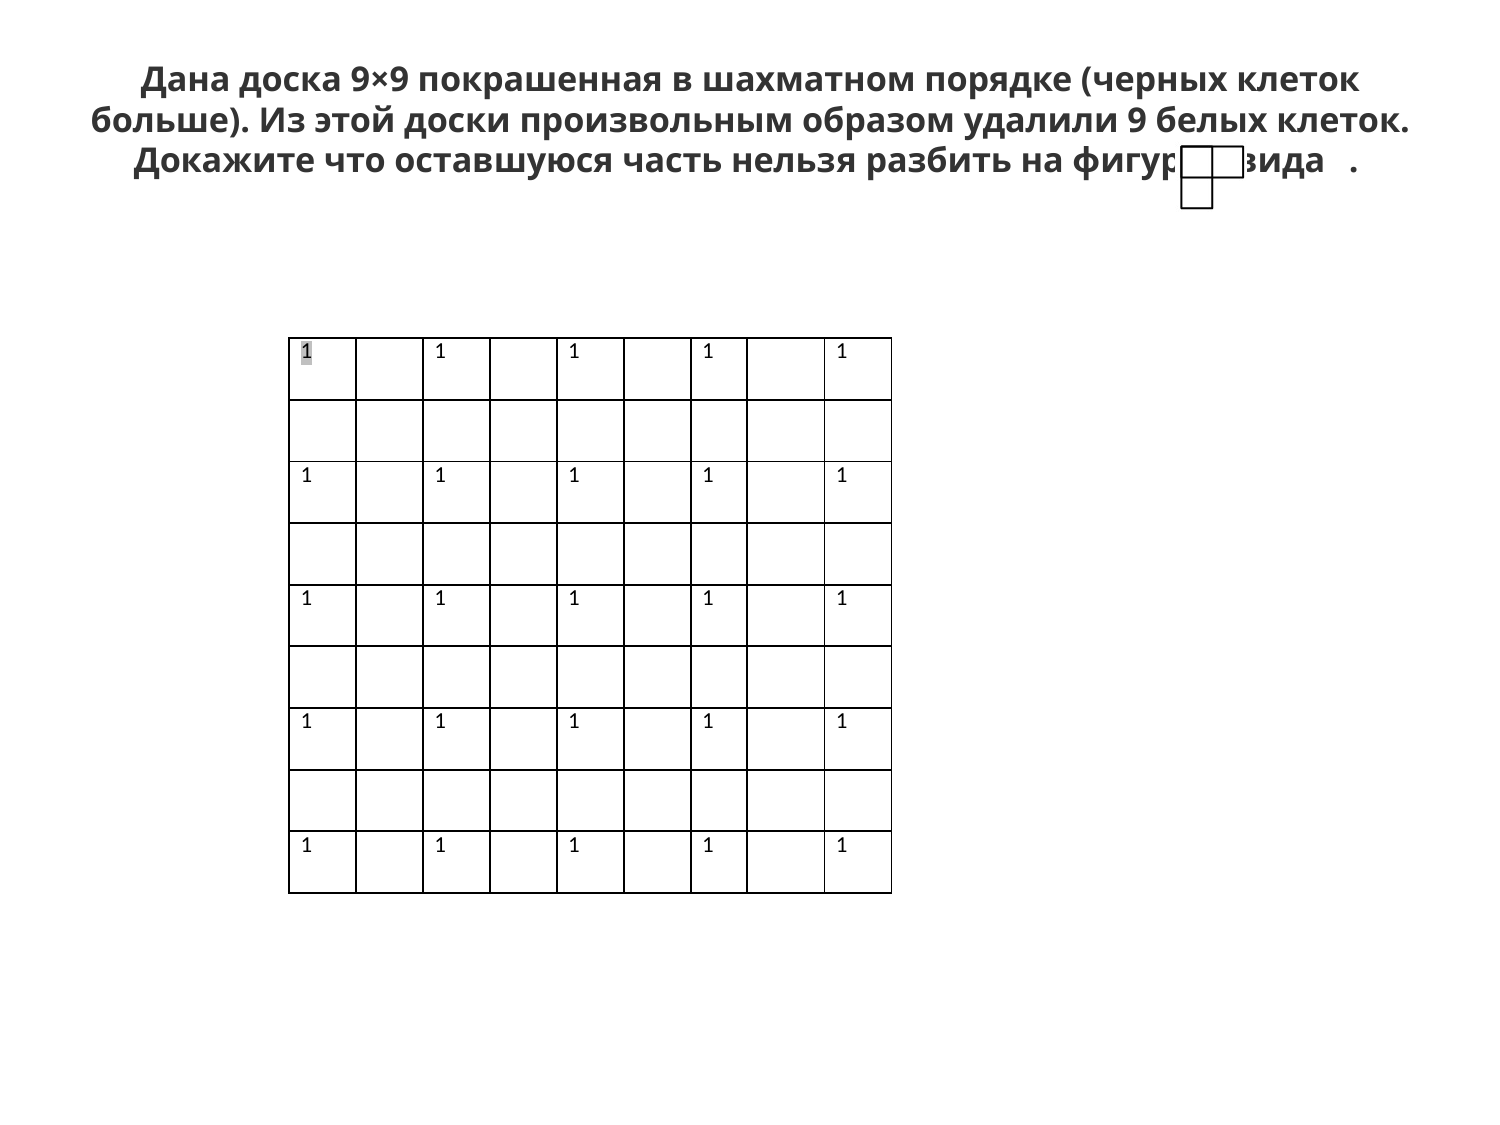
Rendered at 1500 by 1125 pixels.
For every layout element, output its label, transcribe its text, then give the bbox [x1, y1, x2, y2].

table_cell [692, 401, 746, 461]
table_cell [625, 832, 690, 892]
table_cell [558, 771, 623, 830]
table_cell [748, 832, 824, 892]
table_cell [491, 462, 556, 522]
table_cell [491, 709, 556, 769]
table_cell [625, 462, 690, 522]
table_cell 1 [692, 462, 746, 522]
table_cell [748, 647, 824, 707]
table_cell [825, 401, 891, 461]
table_cell 1 [290, 709, 355, 769]
table_cell [290, 647, 355, 707]
table_cell 1 [424, 462, 489, 522]
table_cell [748, 771, 824, 830]
table_cell [357, 524, 422, 584]
table_header 1 [558, 339, 623, 399]
table_cell [692, 524, 746, 584]
table_cell [625, 586, 690, 645]
table_cell 1 [558, 462, 623, 522]
table_cell [748, 709, 824, 769]
table_header 1 [825, 339, 891, 399]
table_cell [290, 524, 355, 584]
table_cell [357, 586, 422, 645]
table_cell 1 [290, 586, 355, 645]
table_cell [692, 647, 746, 707]
table_cell [357, 709, 422, 769]
table_cell [357, 401, 422, 461]
table_cell [491, 586, 556, 645]
table_cell [424, 771, 489, 830]
table_cell [558, 524, 623, 584]
table_cell 1 [558, 709, 623, 769]
table_cell [625, 401, 690, 461]
table_cell 1 [692, 586, 746, 645]
table_header [357, 339, 422, 399]
table_cell [625, 771, 690, 830]
table_cell [424, 647, 489, 707]
picture [1174, 140, 1247, 213]
table_cell [424, 401, 489, 461]
table_cell 1 [424, 832, 489, 892]
table_cell [625, 647, 690, 707]
table_header [748, 339, 824, 399]
table_cell [625, 524, 690, 584]
table_cell 1 [558, 586, 623, 645]
table_cell [748, 401, 824, 461]
table_cell 1 [558, 832, 623, 892]
title Дана доска 9×9 покрашенная в шахматном порядке (черных клеток больше). Из этой доски произвольным образом удалили 9 белых клеток. Докажите что оставшуюся часть нельзя разбить на фигурки вида . [75, 45, 1425, 233]
table_cell [491, 401, 556, 461]
table_cell [748, 462, 824, 522]
table_cell [357, 462, 422, 522]
table_cell [491, 832, 556, 892]
table_cell [290, 401, 355, 461]
table_cell [558, 401, 623, 461]
table_cell 1 [290, 832, 355, 892]
table_cell [424, 524, 489, 584]
table_cell [692, 771, 746, 830]
table_cell [357, 647, 422, 707]
table_header [491, 339, 556, 399]
table_cell 1 [424, 709, 489, 769]
table_cell 1 [825, 586, 891, 645]
table_cell 1 [825, 462, 891, 522]
table_cell [491, 771, 556, 830]
table_cell [491, 524, 556, 584]
table_header 1 [692, 339, 746, 399]
table_cell 1 [692, 709, 746, 769]
table_cell [357, 832, 422, 892]
table_cell [491, 647, 556, 707]
table_cell [825, 524, 891, 584]
table_header 1 [290, 339, 355, 399]
table_cell 1 [692, 832, 746, 892]
table_cell [558, 647, 623, 707]
table_cell [825, 647, 891, 707]
table_cell 1 [825, 709, 891, 769]
table_cell 1 [290, 462, 355, 522]
table_cell [625, 709, 690, 769]
table_cell 1 [825, 832, 891, 892]
table_cell 1 [424, 586, 489, 645]
table_cell [748, 586, 824, 645]
table_header [625, 339, 690, 399]
table_header 1 [424, 339, 489, 399]
table_cell [290, 771, 355, 830]
table_cell [357, 771, 422, 830]
table_cell [825, 771, 891, 830]
table_cell [748, 524, 824, 584]
